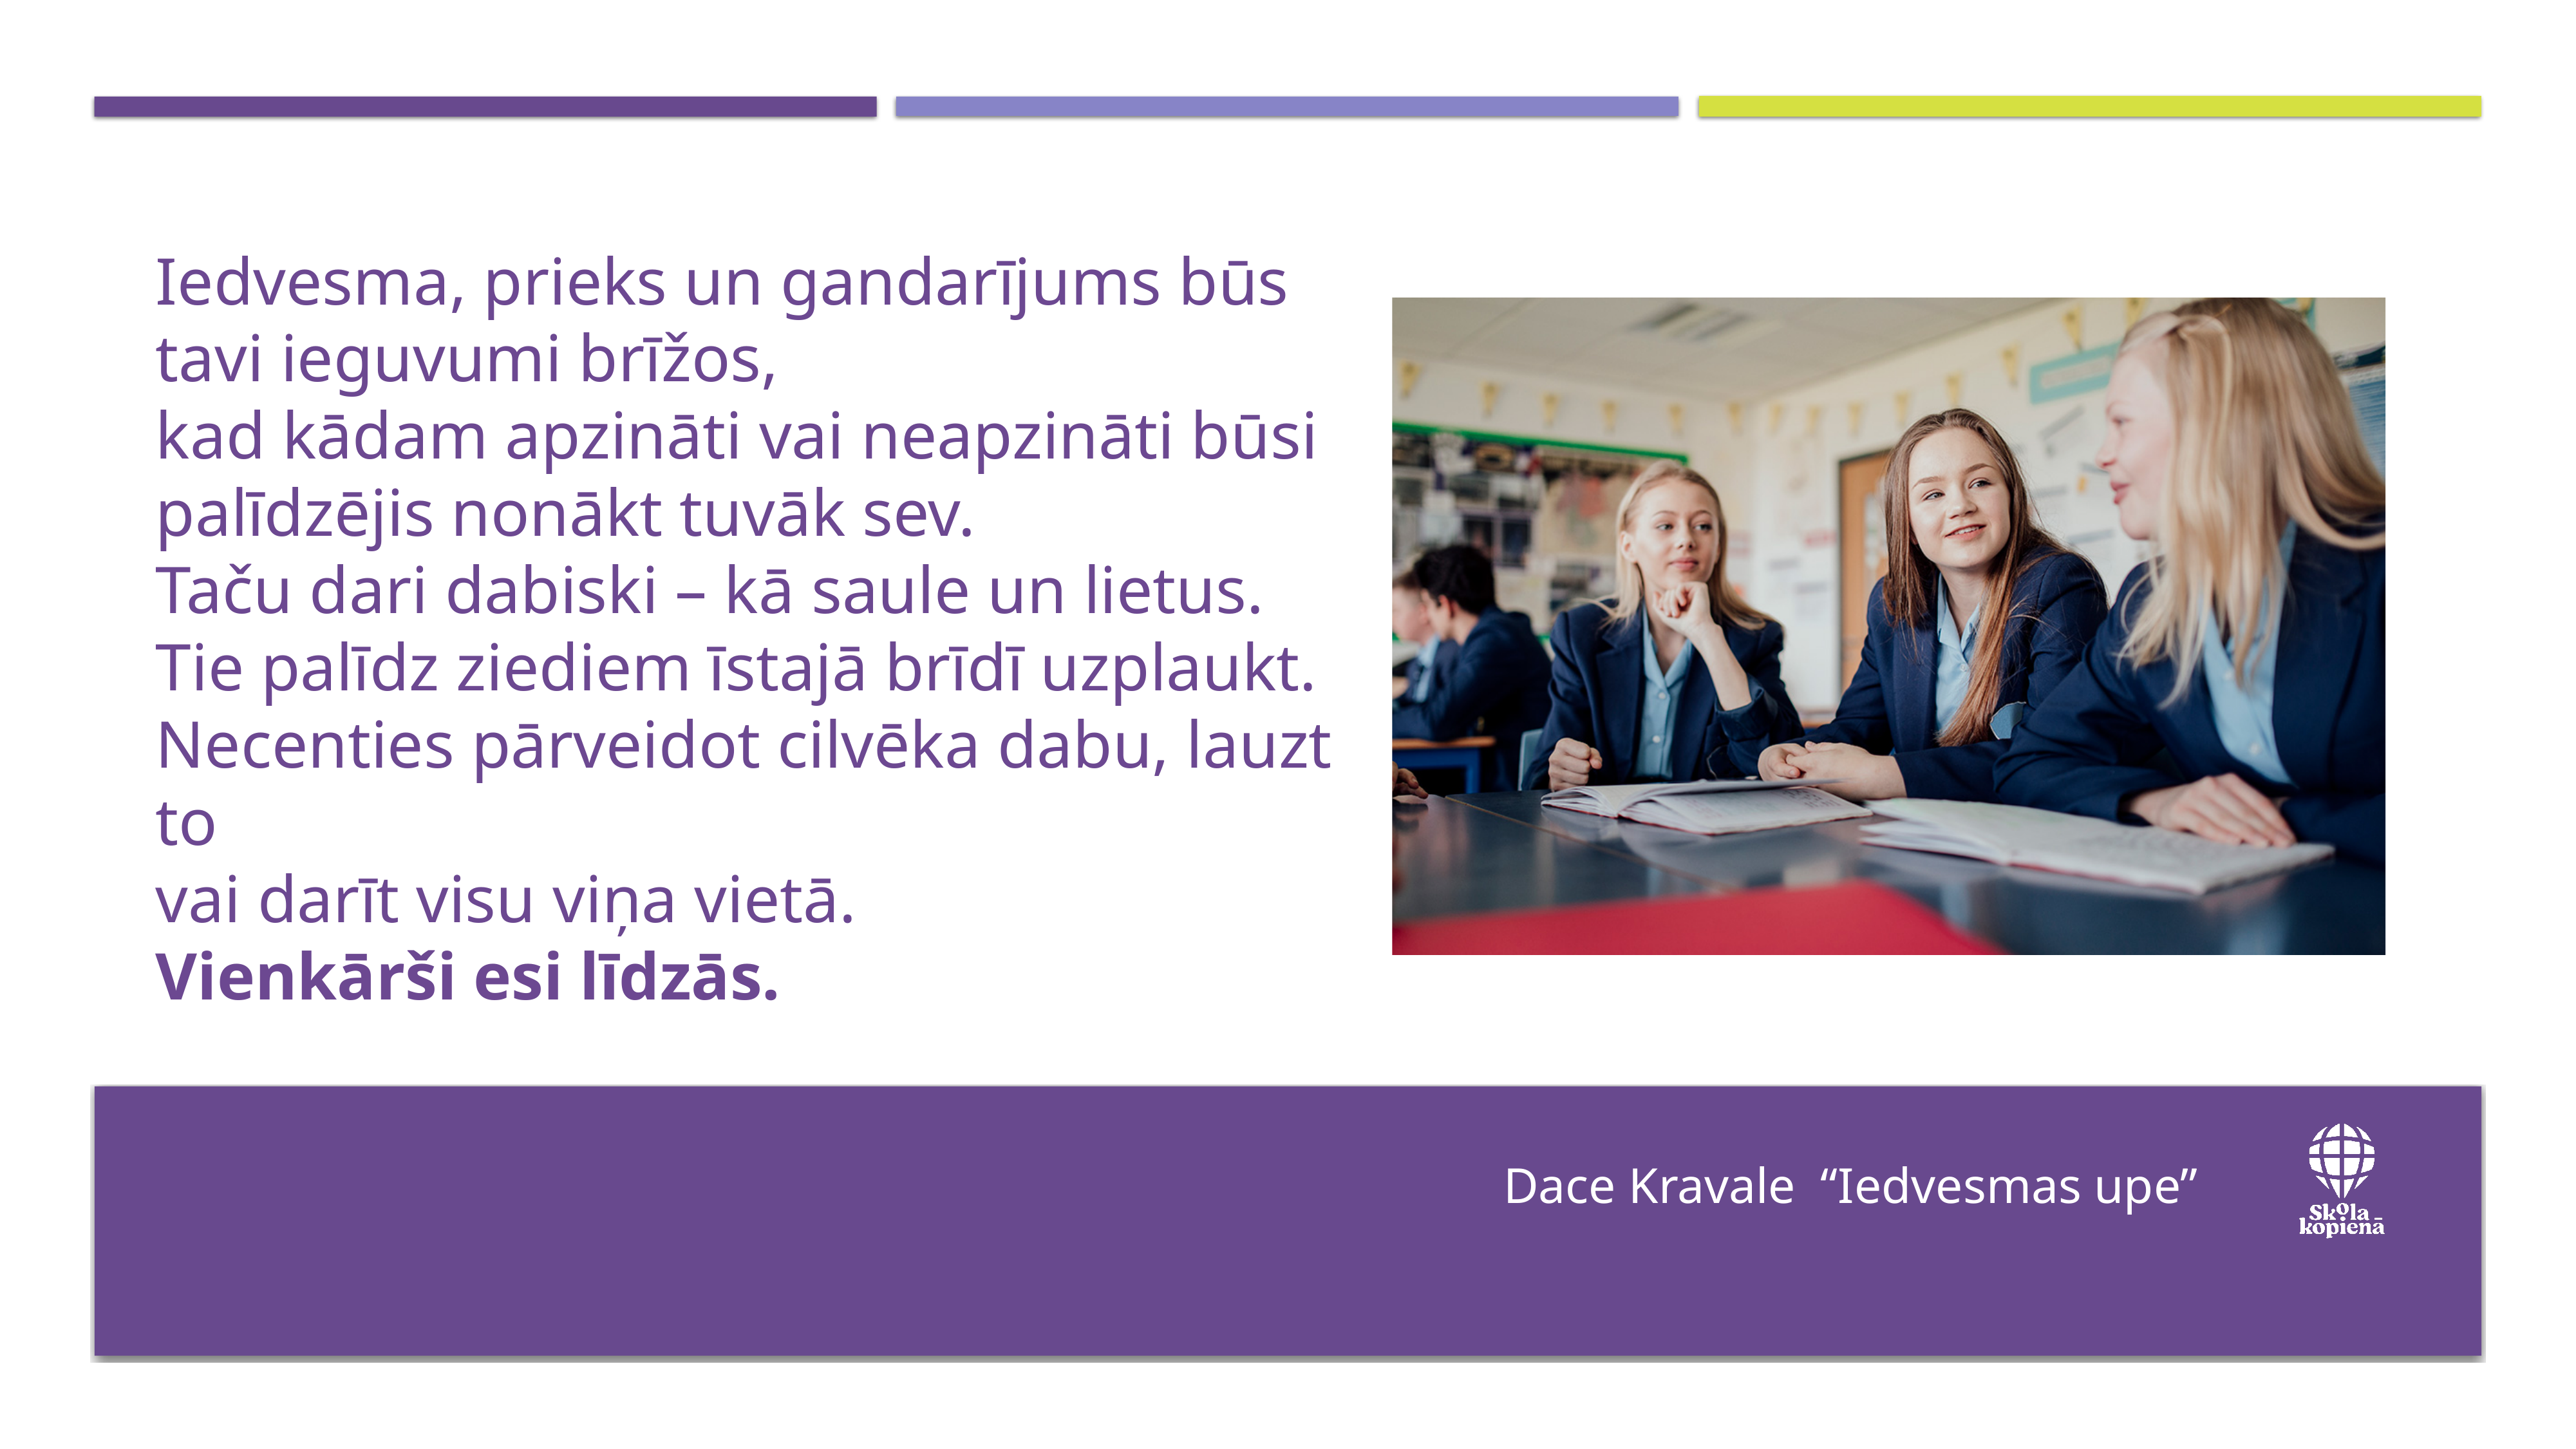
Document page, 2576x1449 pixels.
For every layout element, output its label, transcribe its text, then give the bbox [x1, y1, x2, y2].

picture [769, 298, 2386, 955]
picture [2248, 1086, 2436, 1271]
list Dace Kravale “Iedvesmas upe” [1212, 1112, 2208, 1258]
text_box Iedvesma, prieks un gandarījums būs tavi ieguvumi brīžos, kad kādam apzināti vai neapzināti būsi palīdzējis nonākt tuvāk sev. Taču dari dabiski – kā saule un lietus. Tie palīdz ziediem īstajā brīdī uzplaukt. Necenties pārveidot cilvēka dabu, lauzt to vai darīt visu viņa vietā. Vienkārši esi līdzās. [145, 251, 1393, 1001]
